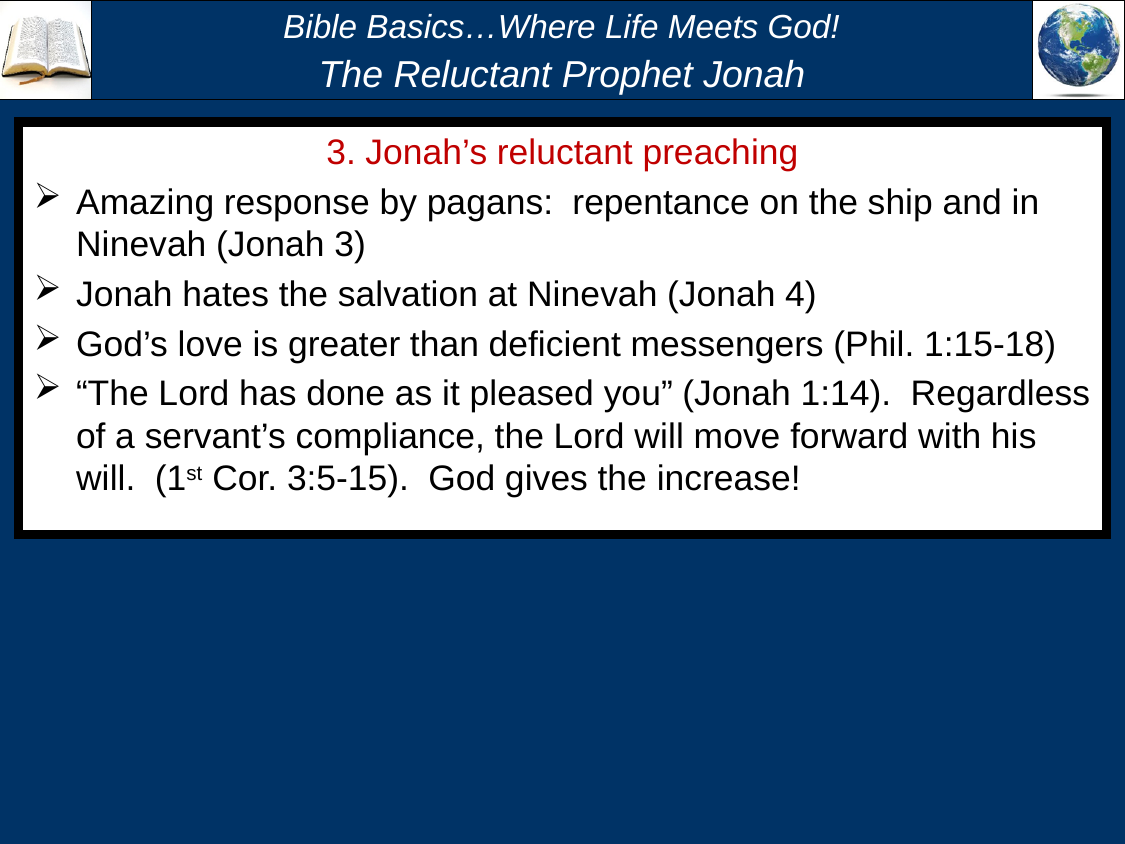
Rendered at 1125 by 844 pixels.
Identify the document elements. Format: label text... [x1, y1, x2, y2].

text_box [0, 0, 1125, 100]
list 3. Jonah’s reluctant preaching Amazing response by pagans: repentance on the ship and in Ninevah (Jonah 3) Jonah hates the salvation at Ninevah (Jonah 4) God’s love is greater than deficient messengers (Phil. 1:15-18) “The Lord has done as it pleased you” (Jonah 1:14). Regardless of a servant’s compliance, the Lord will move forward with his will. (1st Cor. 3:5-15). God gives the increase! [18, 121, 1107, 535]
